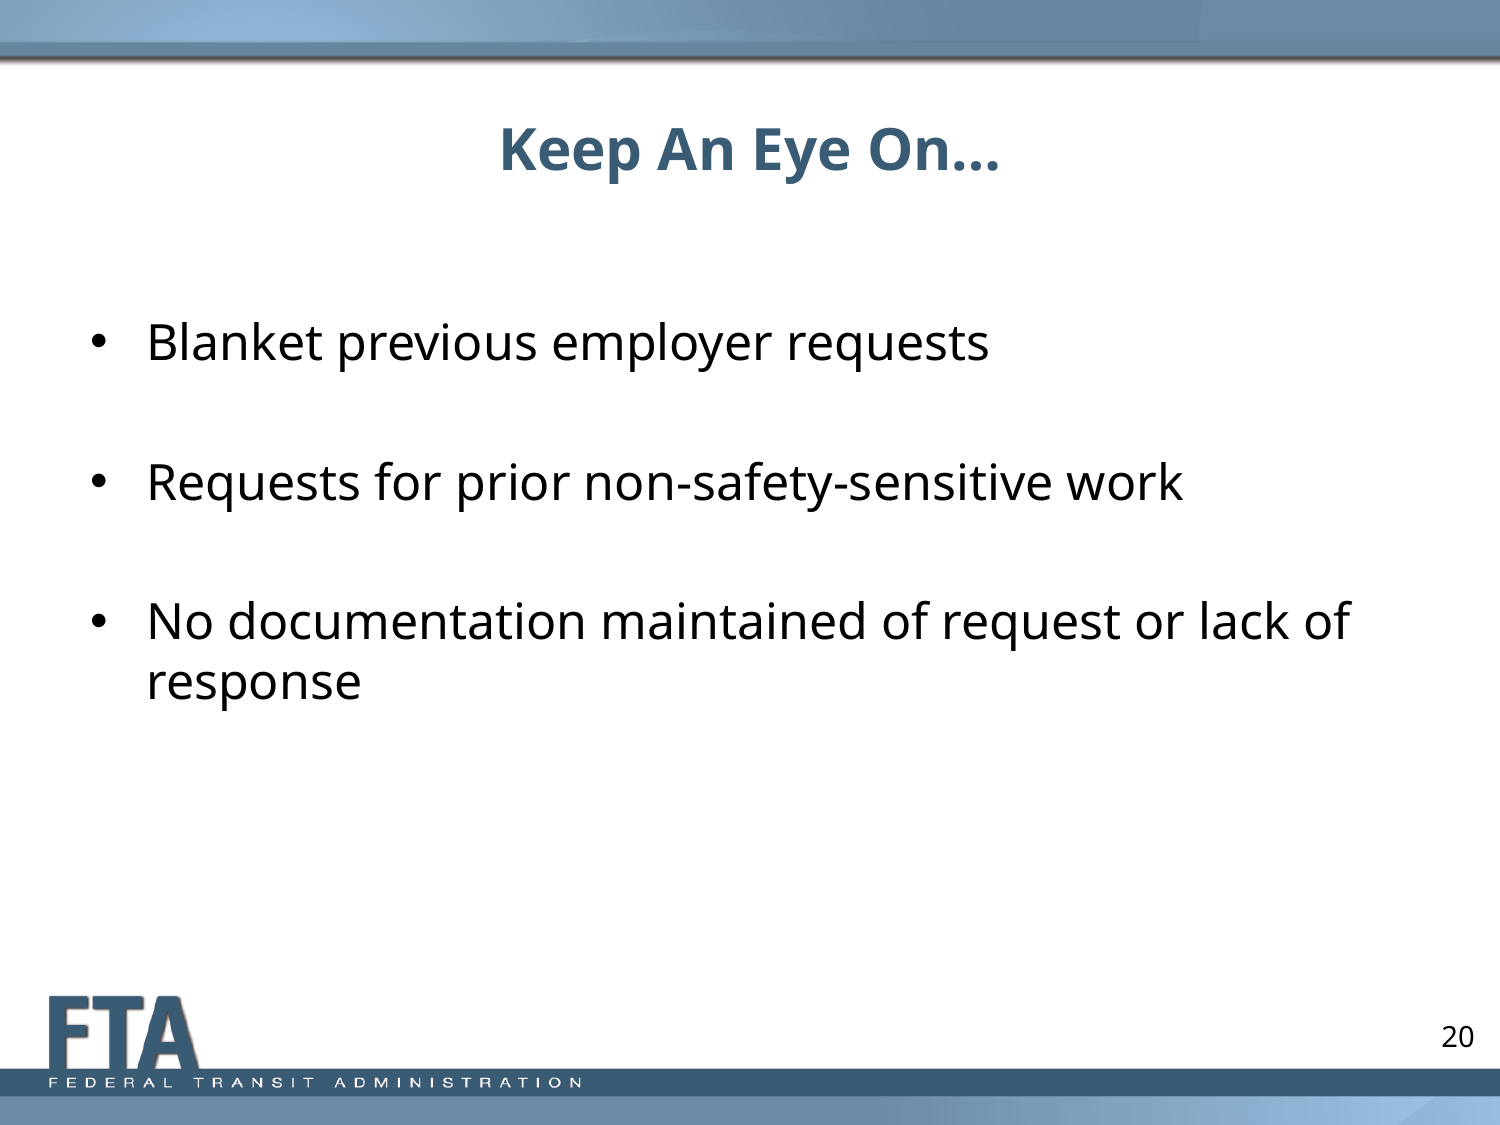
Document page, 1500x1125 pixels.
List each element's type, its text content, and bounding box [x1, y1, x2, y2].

picture [0, 0, 1500, 75]
list Blanket previous employer requests Requests for prior non-safety-sensitive work No documentation maintained of request or lack of response [74, 232, 1426, 1011]
picture [0, 992, 1500, 1125]
title Keep An Eye On… [74, 66, 1426, 228]
